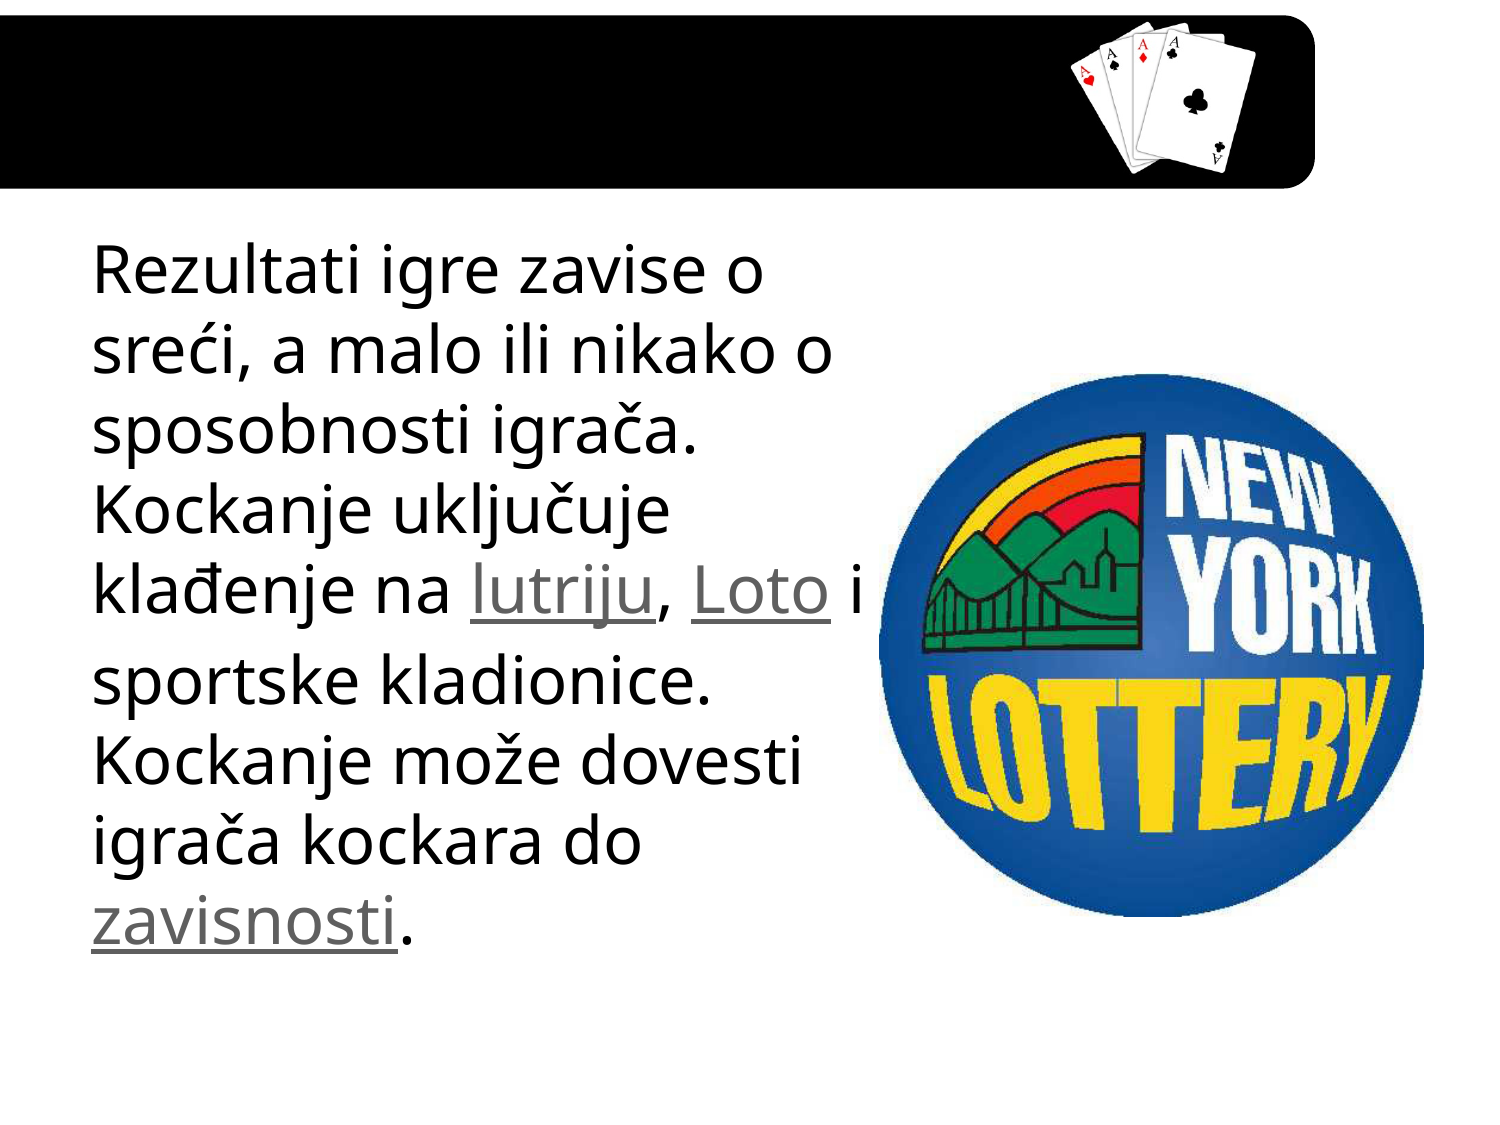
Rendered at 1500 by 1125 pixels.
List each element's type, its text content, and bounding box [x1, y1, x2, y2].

picture [879, 373, 1424, 917]
picture [1068, 19, 1258, 176]
text_box [0, 15, 1315, 189]
text_box Rezultati igre zavise o sreći, a malo ili nikako o sposobnosti igrača. Kockanje uključuje klađenje na lutriju, Loto i sportske kladionice. Kockanje može dovesti igrača kockara do zavisnosti. [76, 219, 892, 976]
